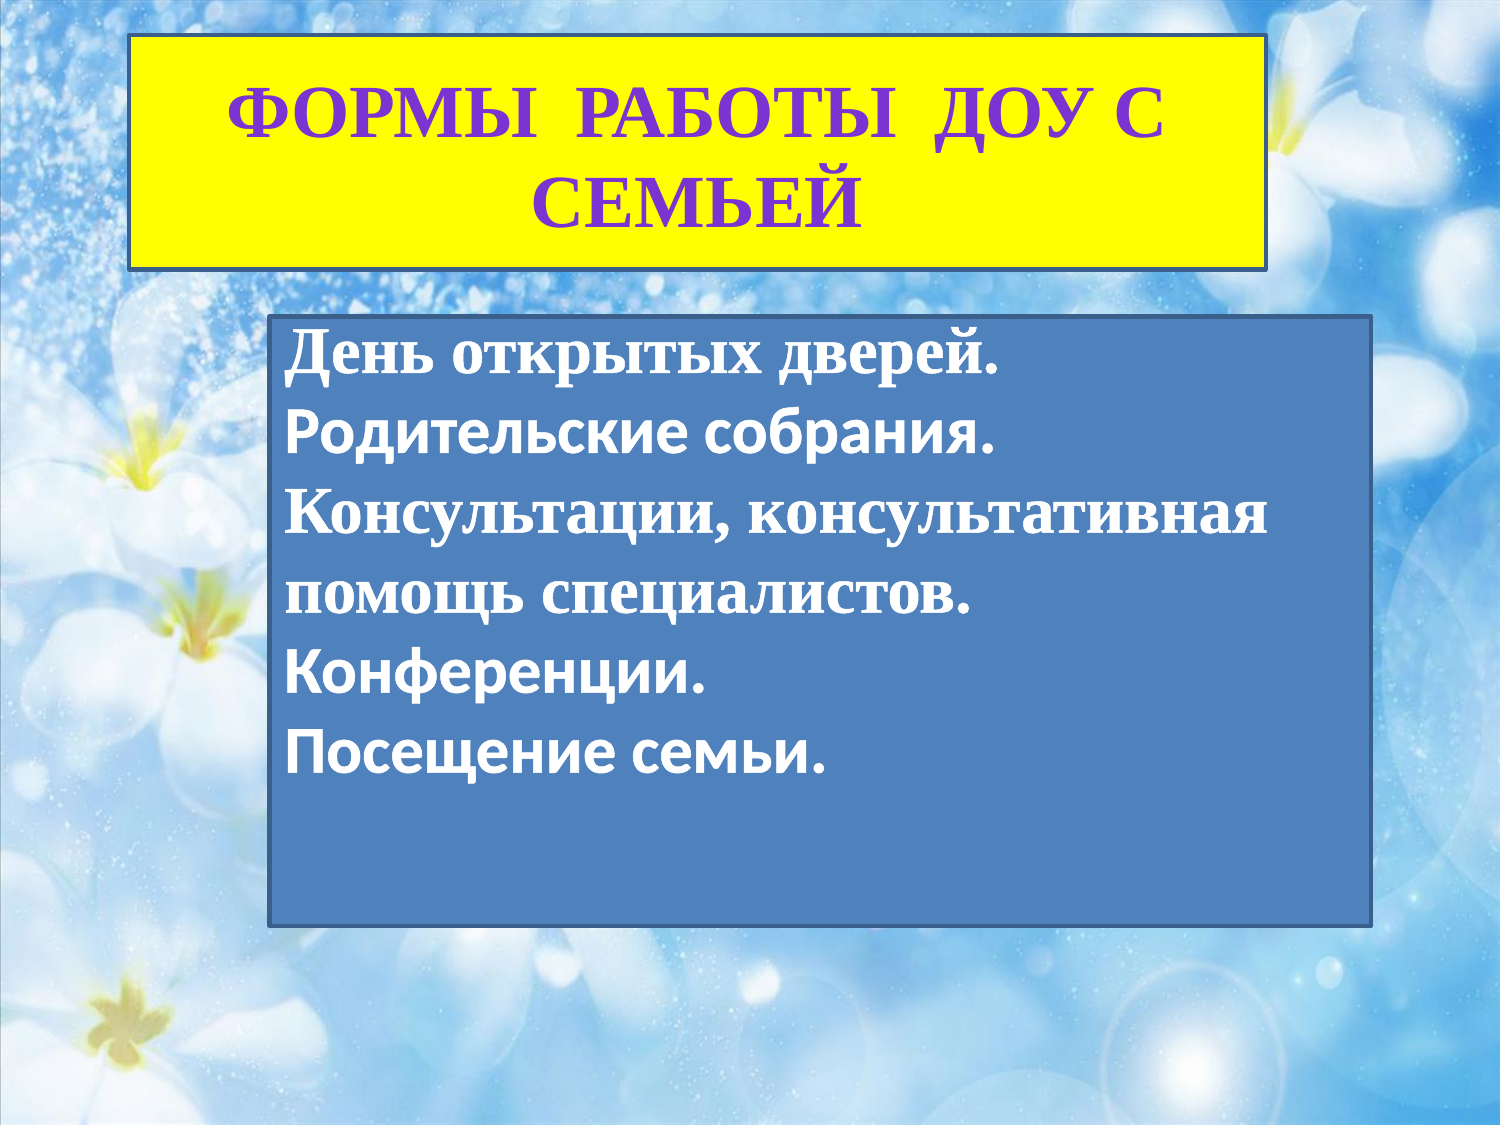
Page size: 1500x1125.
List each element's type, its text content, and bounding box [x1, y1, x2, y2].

picture [0, 0, 1500, 1125]
text_box День открытых дверей. Родительские собрания. Консультации, консультативная помощь специалистов. Конференции. Посещение семьи. [267, 314, 1373, 928]
text_box Формы работы доу с семьей [127, 33, 1268, 272]
